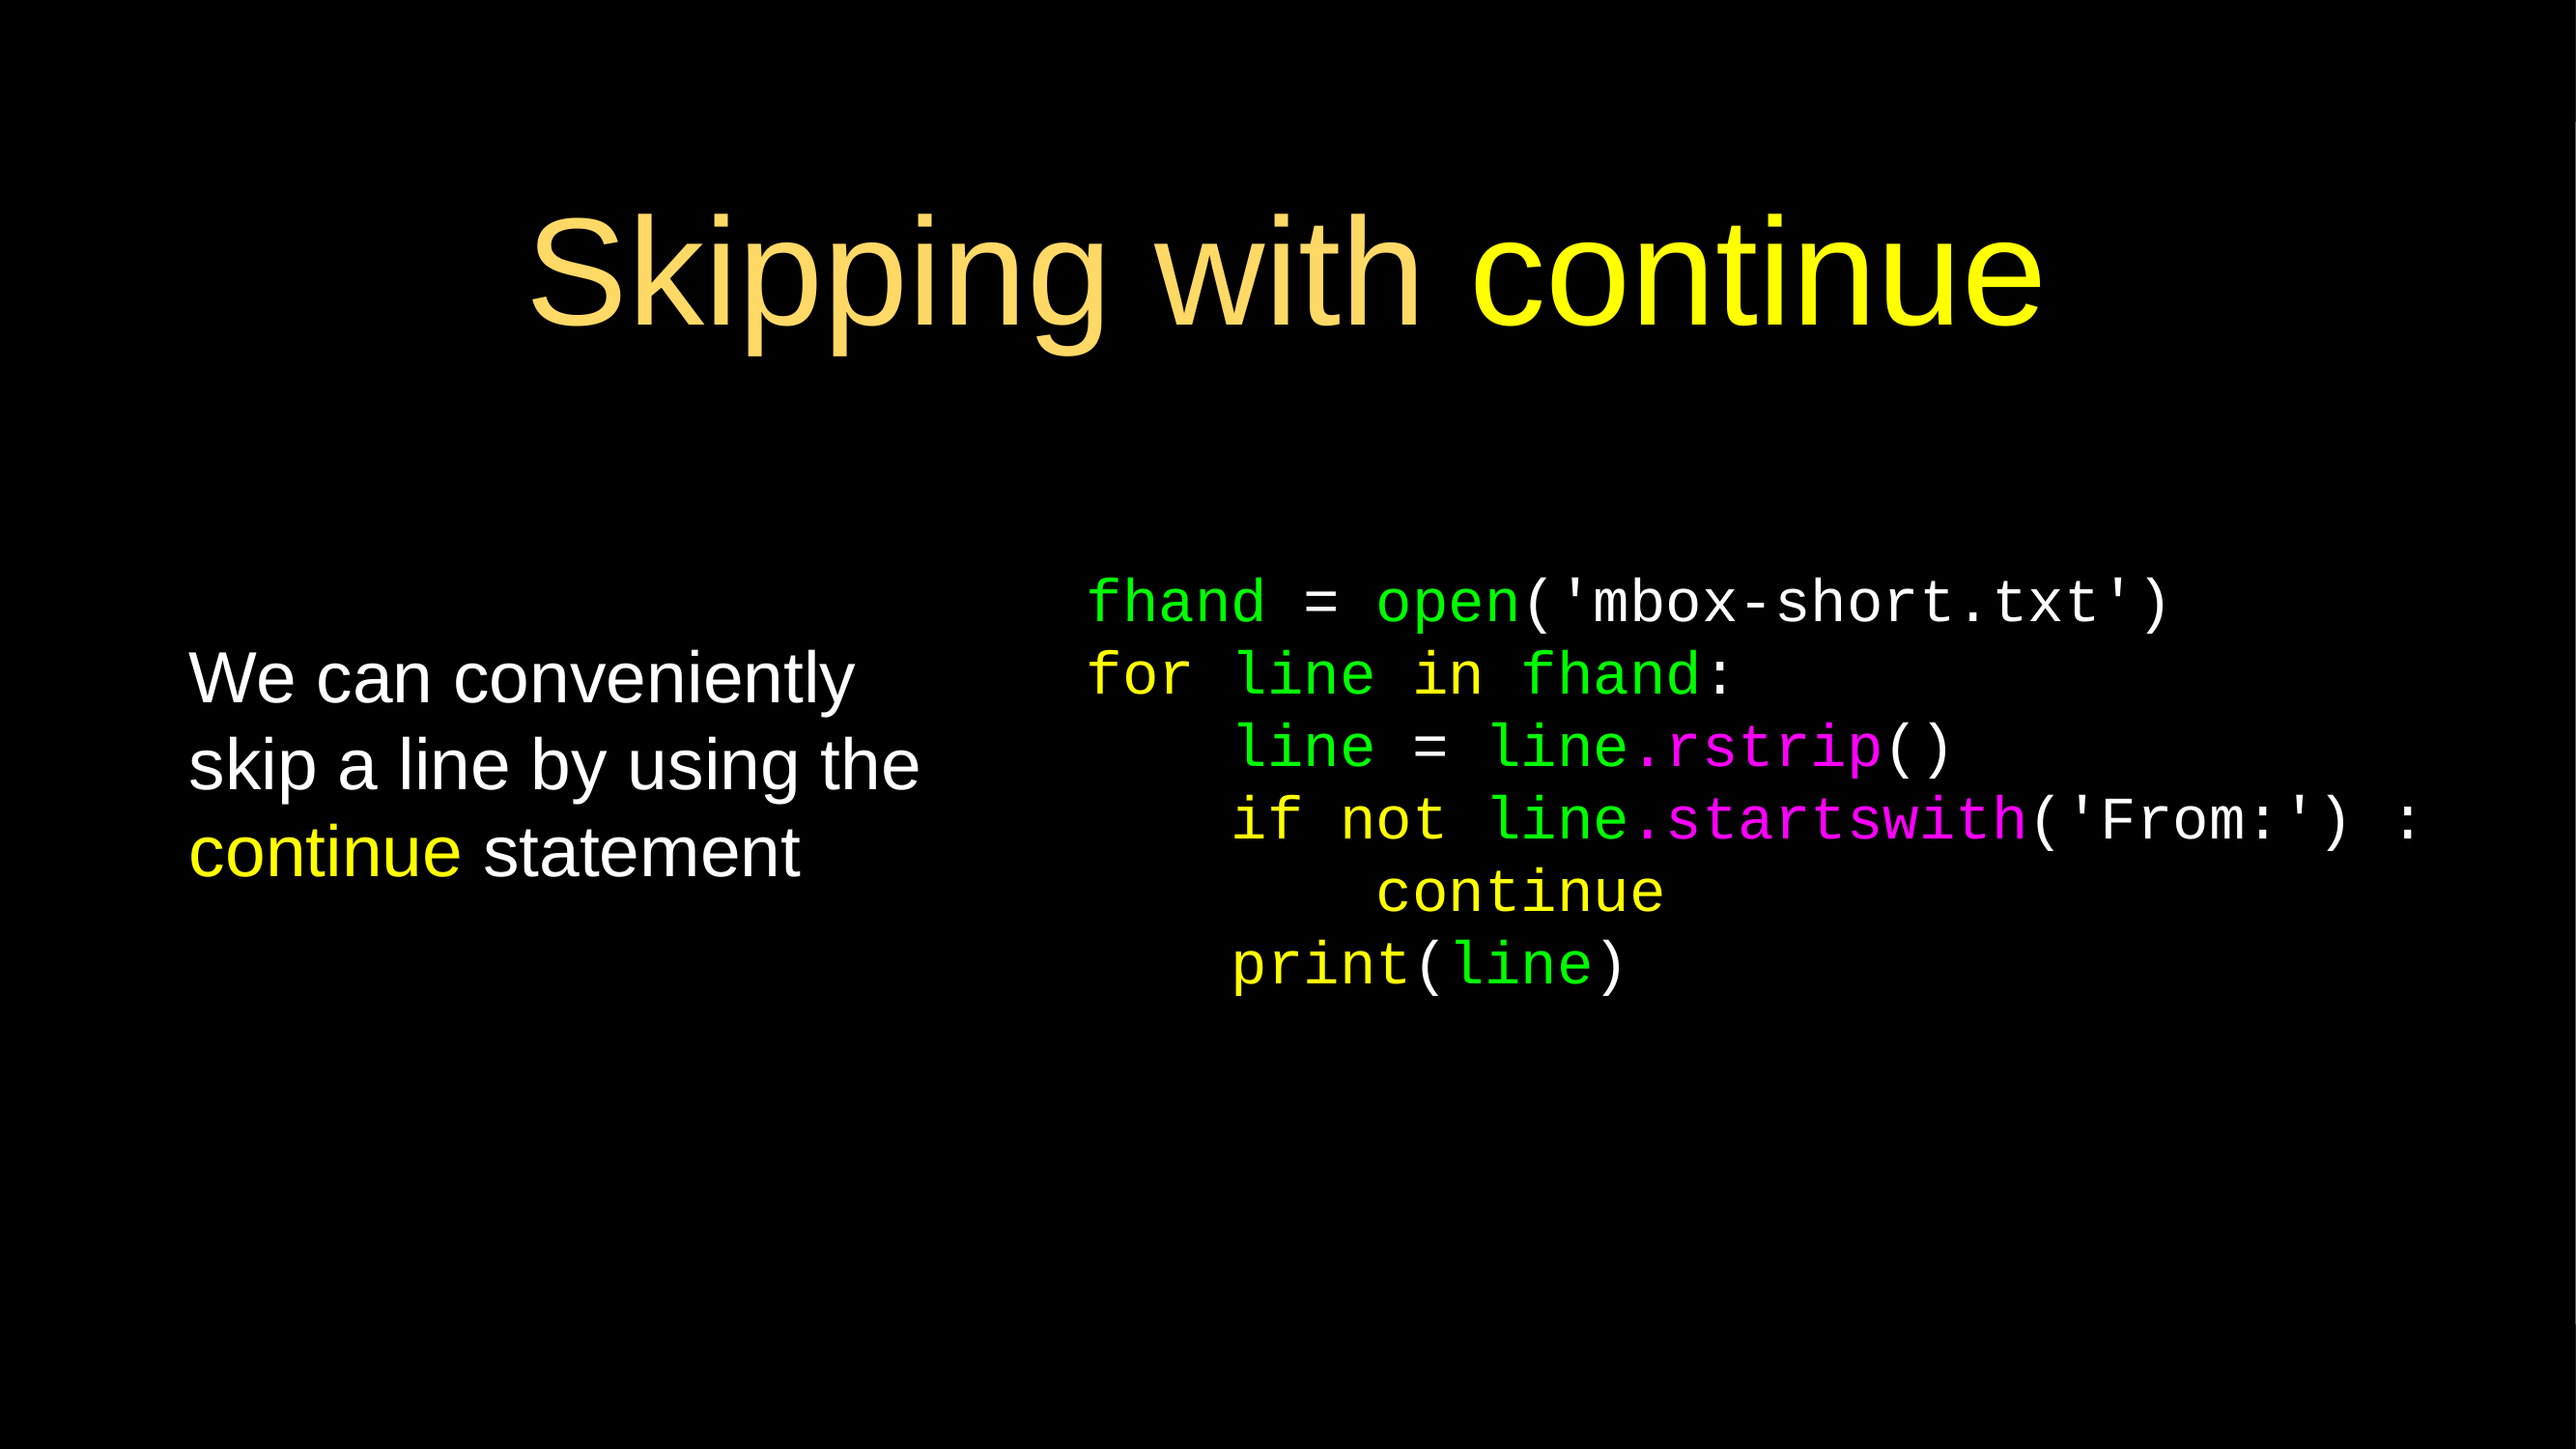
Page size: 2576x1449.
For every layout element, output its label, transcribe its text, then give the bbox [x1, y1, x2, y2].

title Skipping with continue [183, 125, 2391, 403]
text_box fhand = open('mbox-short.txt') for line in fhand: line = line.rstrip() if not line.startswith('From:') : continue print(line) [1086, 515, 2491, 1042]
list We can conveniently skip a line by using the continue statement [183, 513, 967, 1009]
